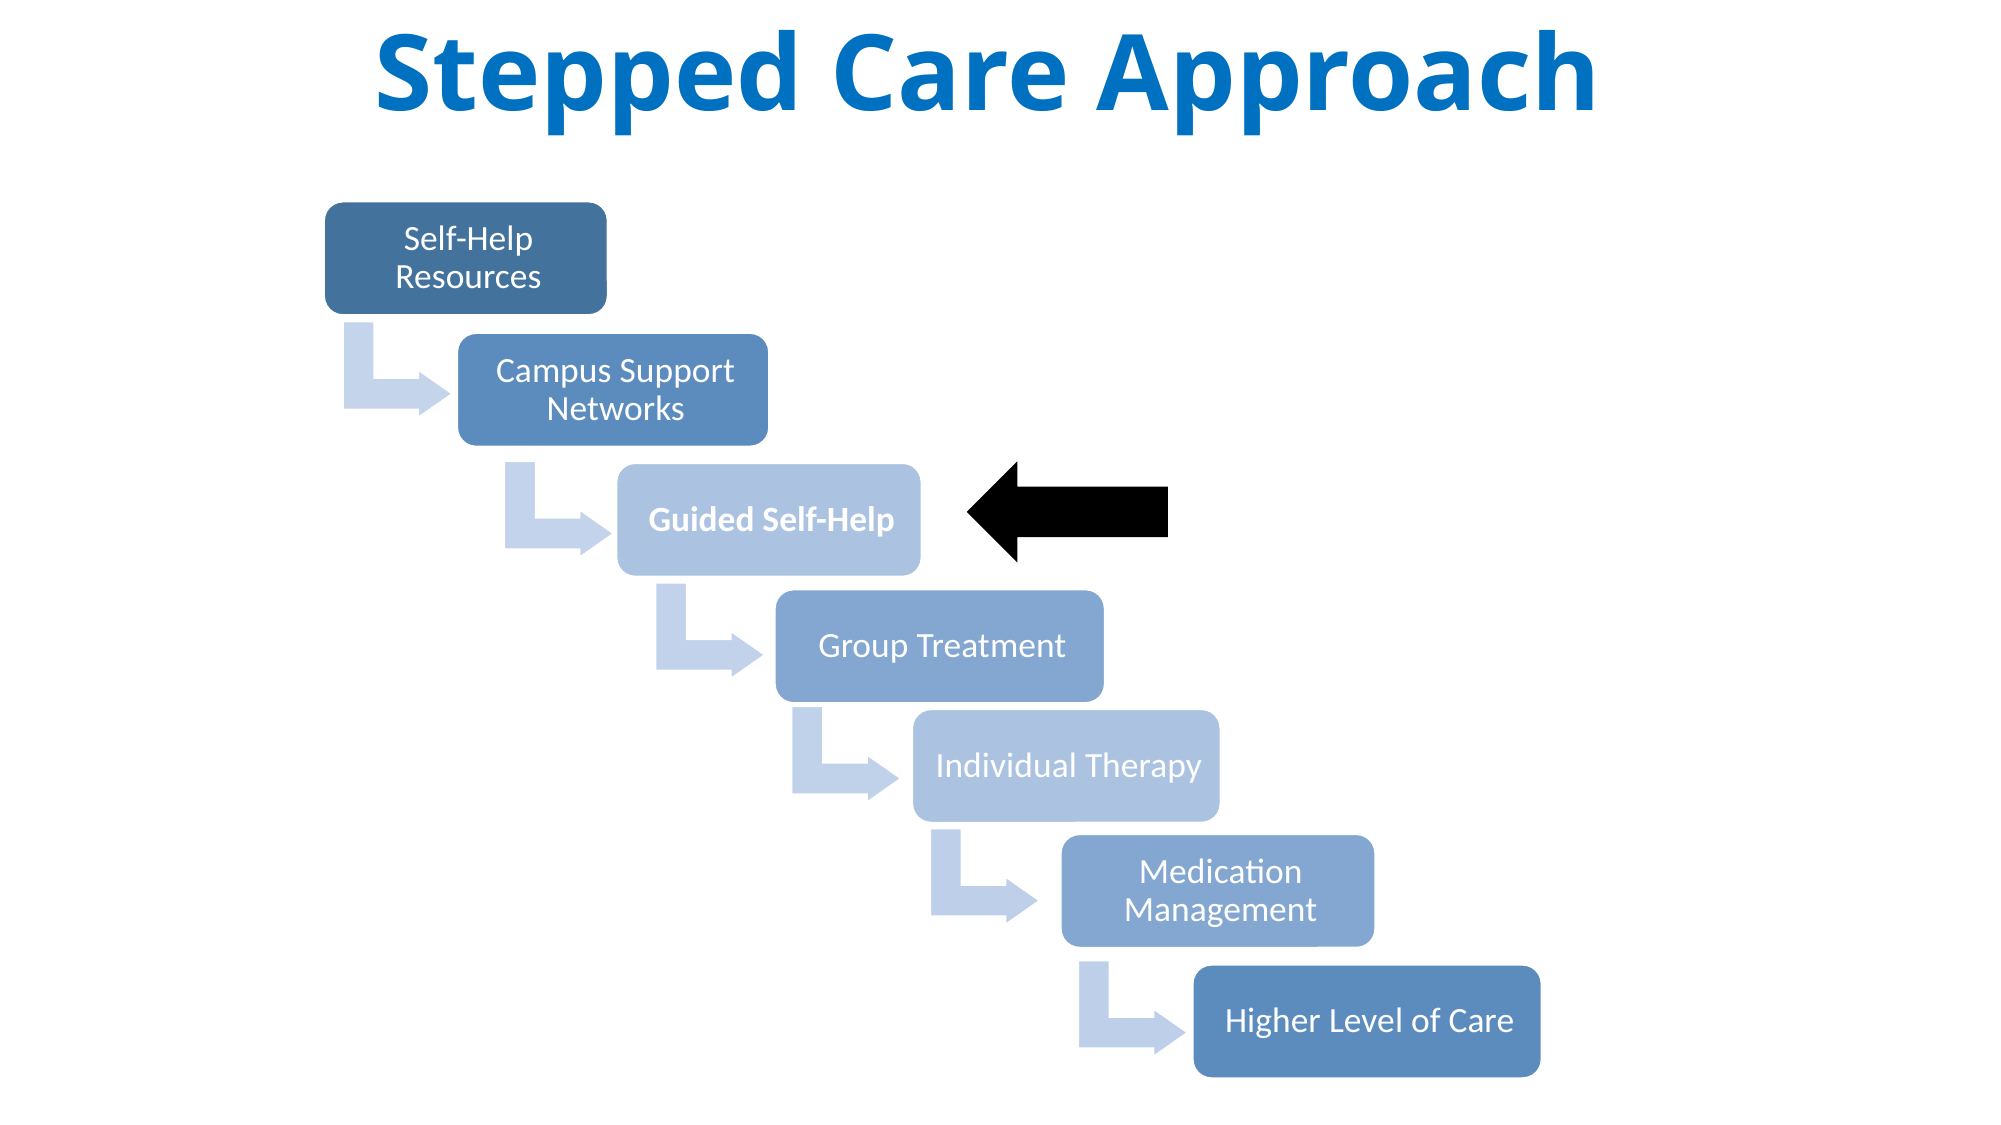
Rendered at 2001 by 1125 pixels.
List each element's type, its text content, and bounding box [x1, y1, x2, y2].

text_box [249, 201, 1788, 1095]
title Stepped Care Approach [359, 0, 1641, 153]
